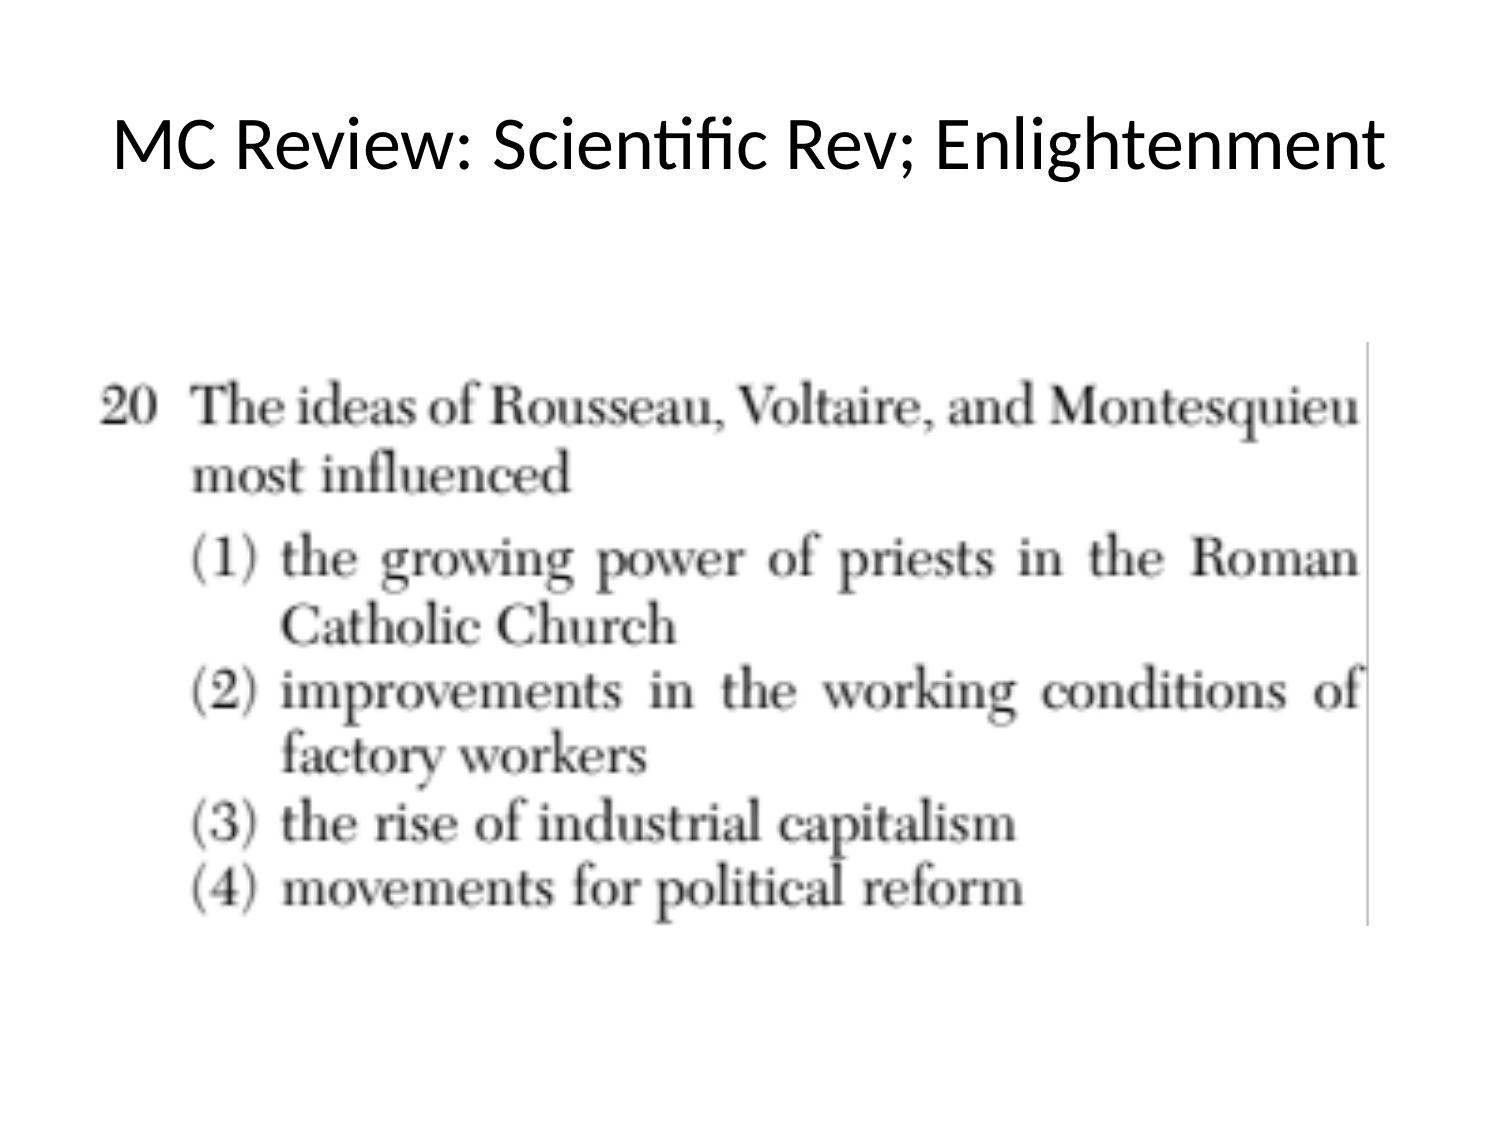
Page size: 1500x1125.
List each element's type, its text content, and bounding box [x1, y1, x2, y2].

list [74, 262, 1426, 1006]
title MC Review: Scientific Rev; Enlightenment [75, 45, 1425, 233]
